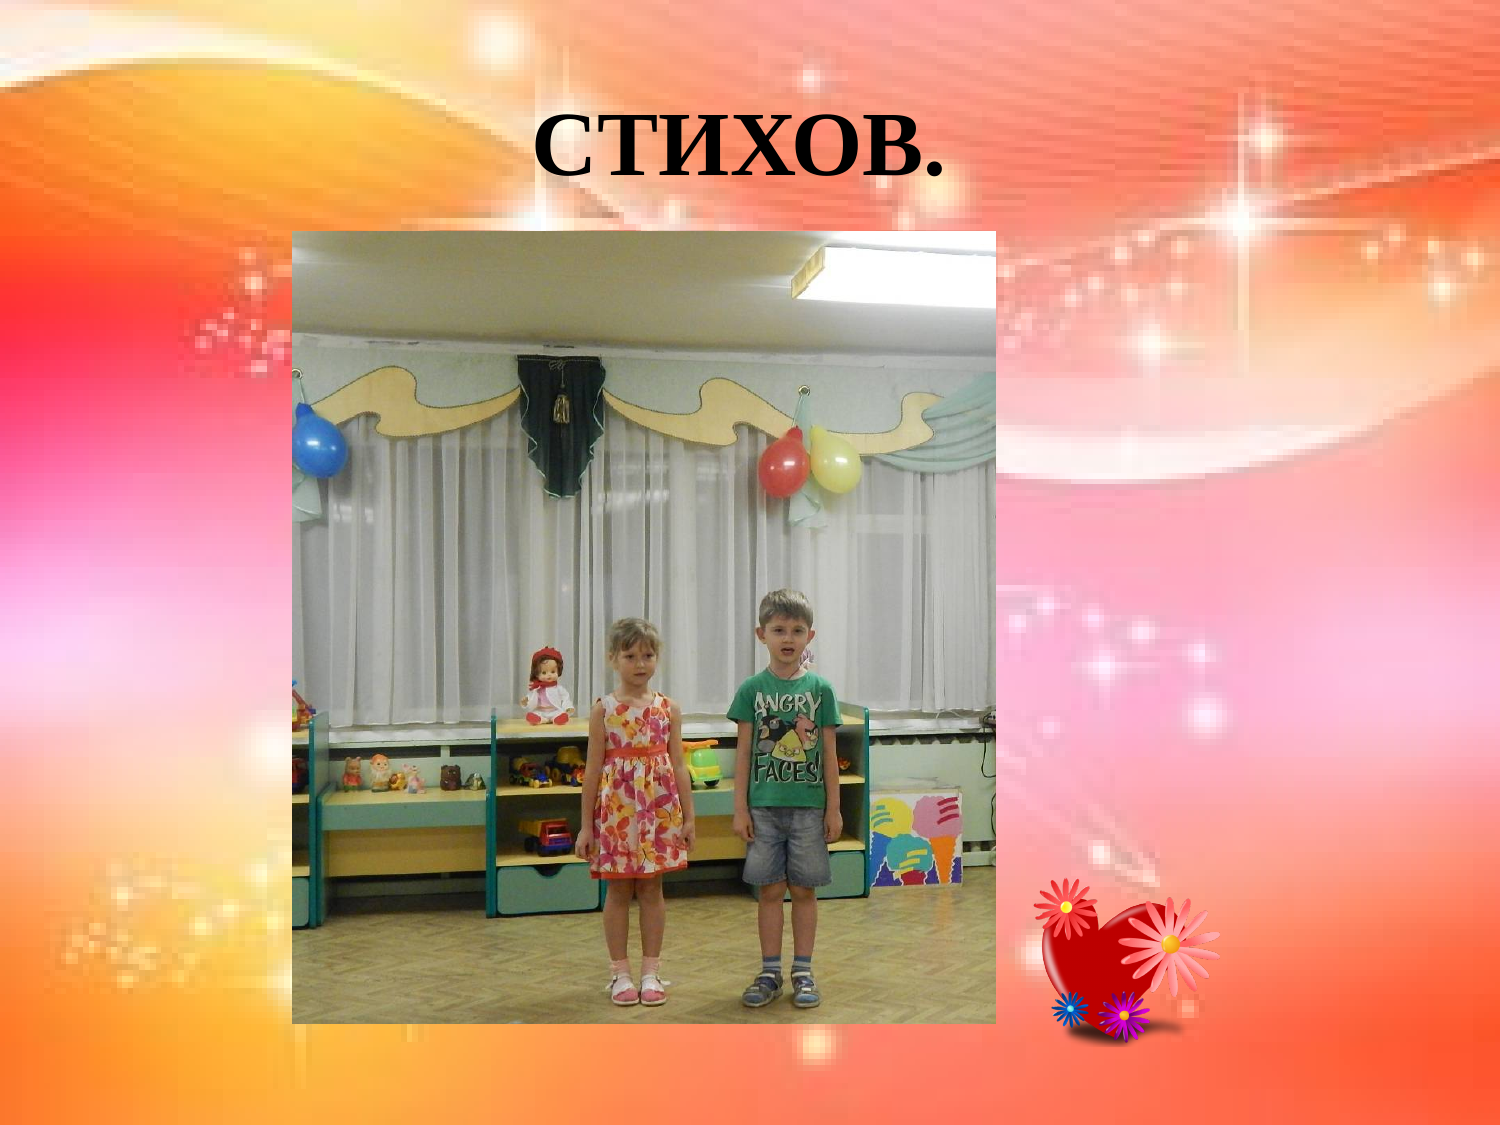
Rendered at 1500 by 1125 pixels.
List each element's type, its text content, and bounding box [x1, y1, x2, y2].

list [292, 231, 996, 1024]
title СТИХОВ. [74, 44, 1426, 233]
picture [0, 0, 1500, 1125]
